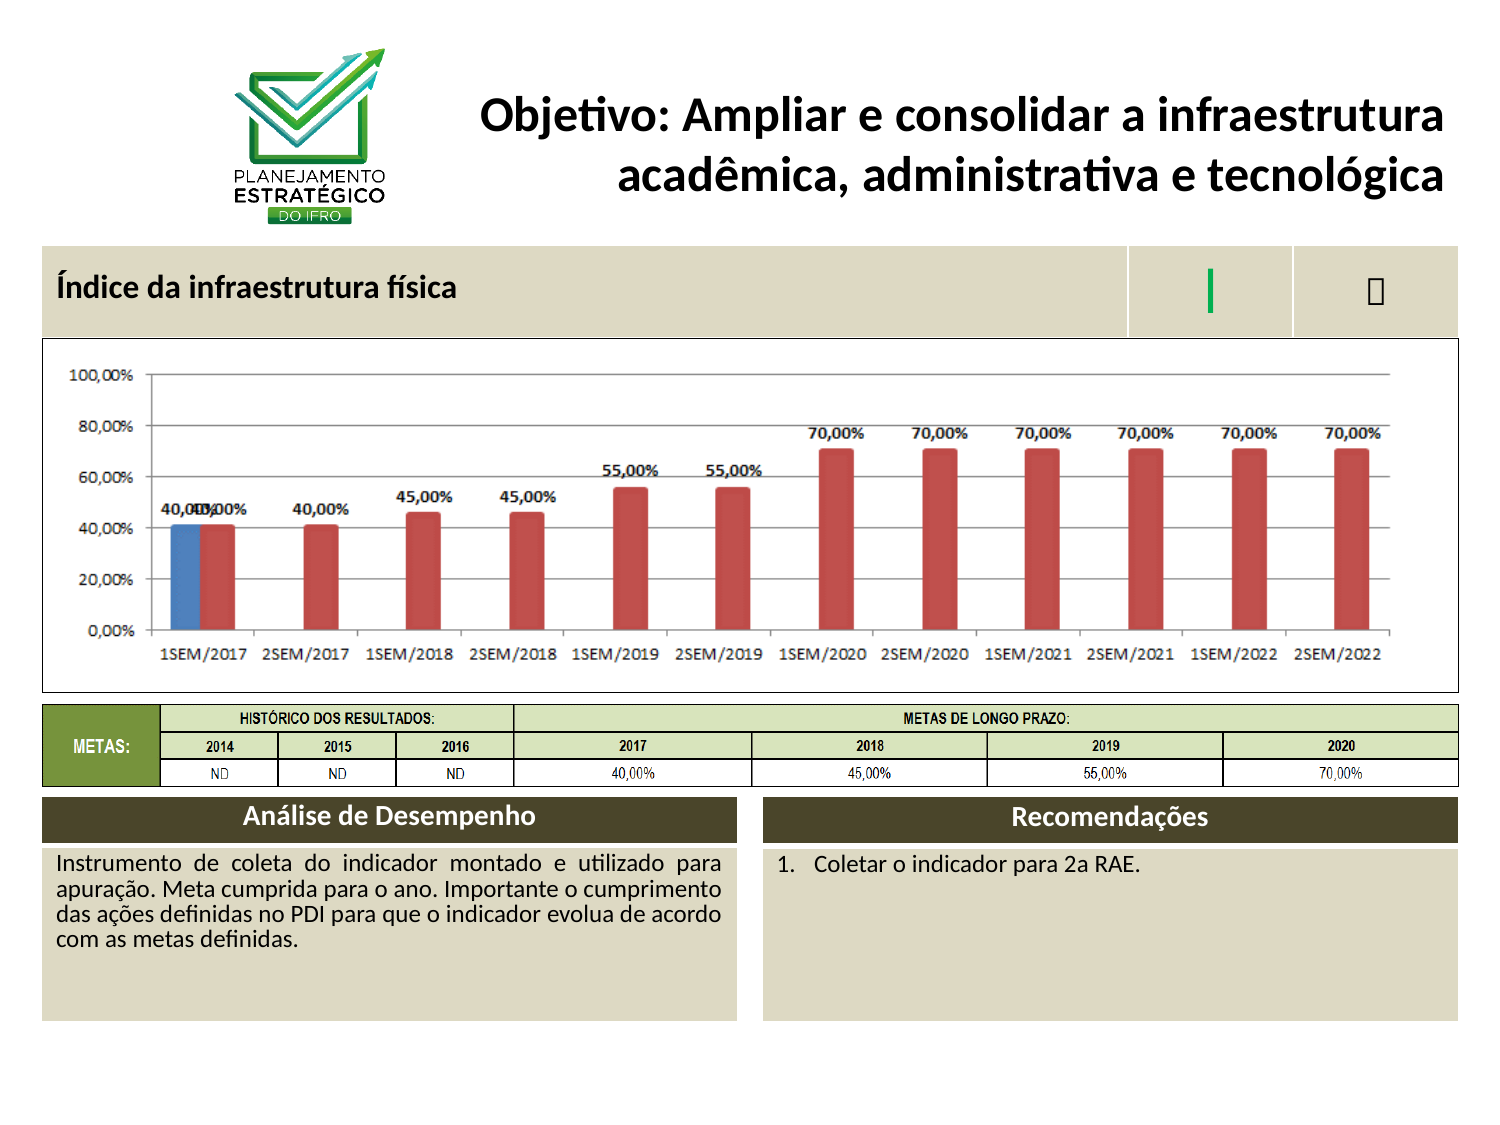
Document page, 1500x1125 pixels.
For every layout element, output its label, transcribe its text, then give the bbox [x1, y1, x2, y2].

table_cell Instrumento de coleta do indicador montado e utilizado para apuração. Meta cumprida para o ano. Importante o cumprimento das ações definidas no PDI para que o indicador evolua de acordo com as metas definidas. [42, 848, 737, 1021]
picture [226, 42, 393, 229]
text_box Objetivo: Ampliar e consolidar a infraestrutura acadêmica, administrativa e tecnológica [383, 73, 1461, 209]
picture [42, 338, 1460, 693]
table_header l [1129, 246, 1292, 337]
table_header Análise de Desempenho [42, 797, 737, 843]
table_header  [1294, 246, 1458, 337]
picture [42, 703, 1460, 788]
table_header Índice da infraestrutura física [42, 246, 1127, 337]
table_cell Coletar o indicador para 2a RAE. [763, 849, 1458, 1021]
table_header Recomendações [763, 797, 1458, 843]
